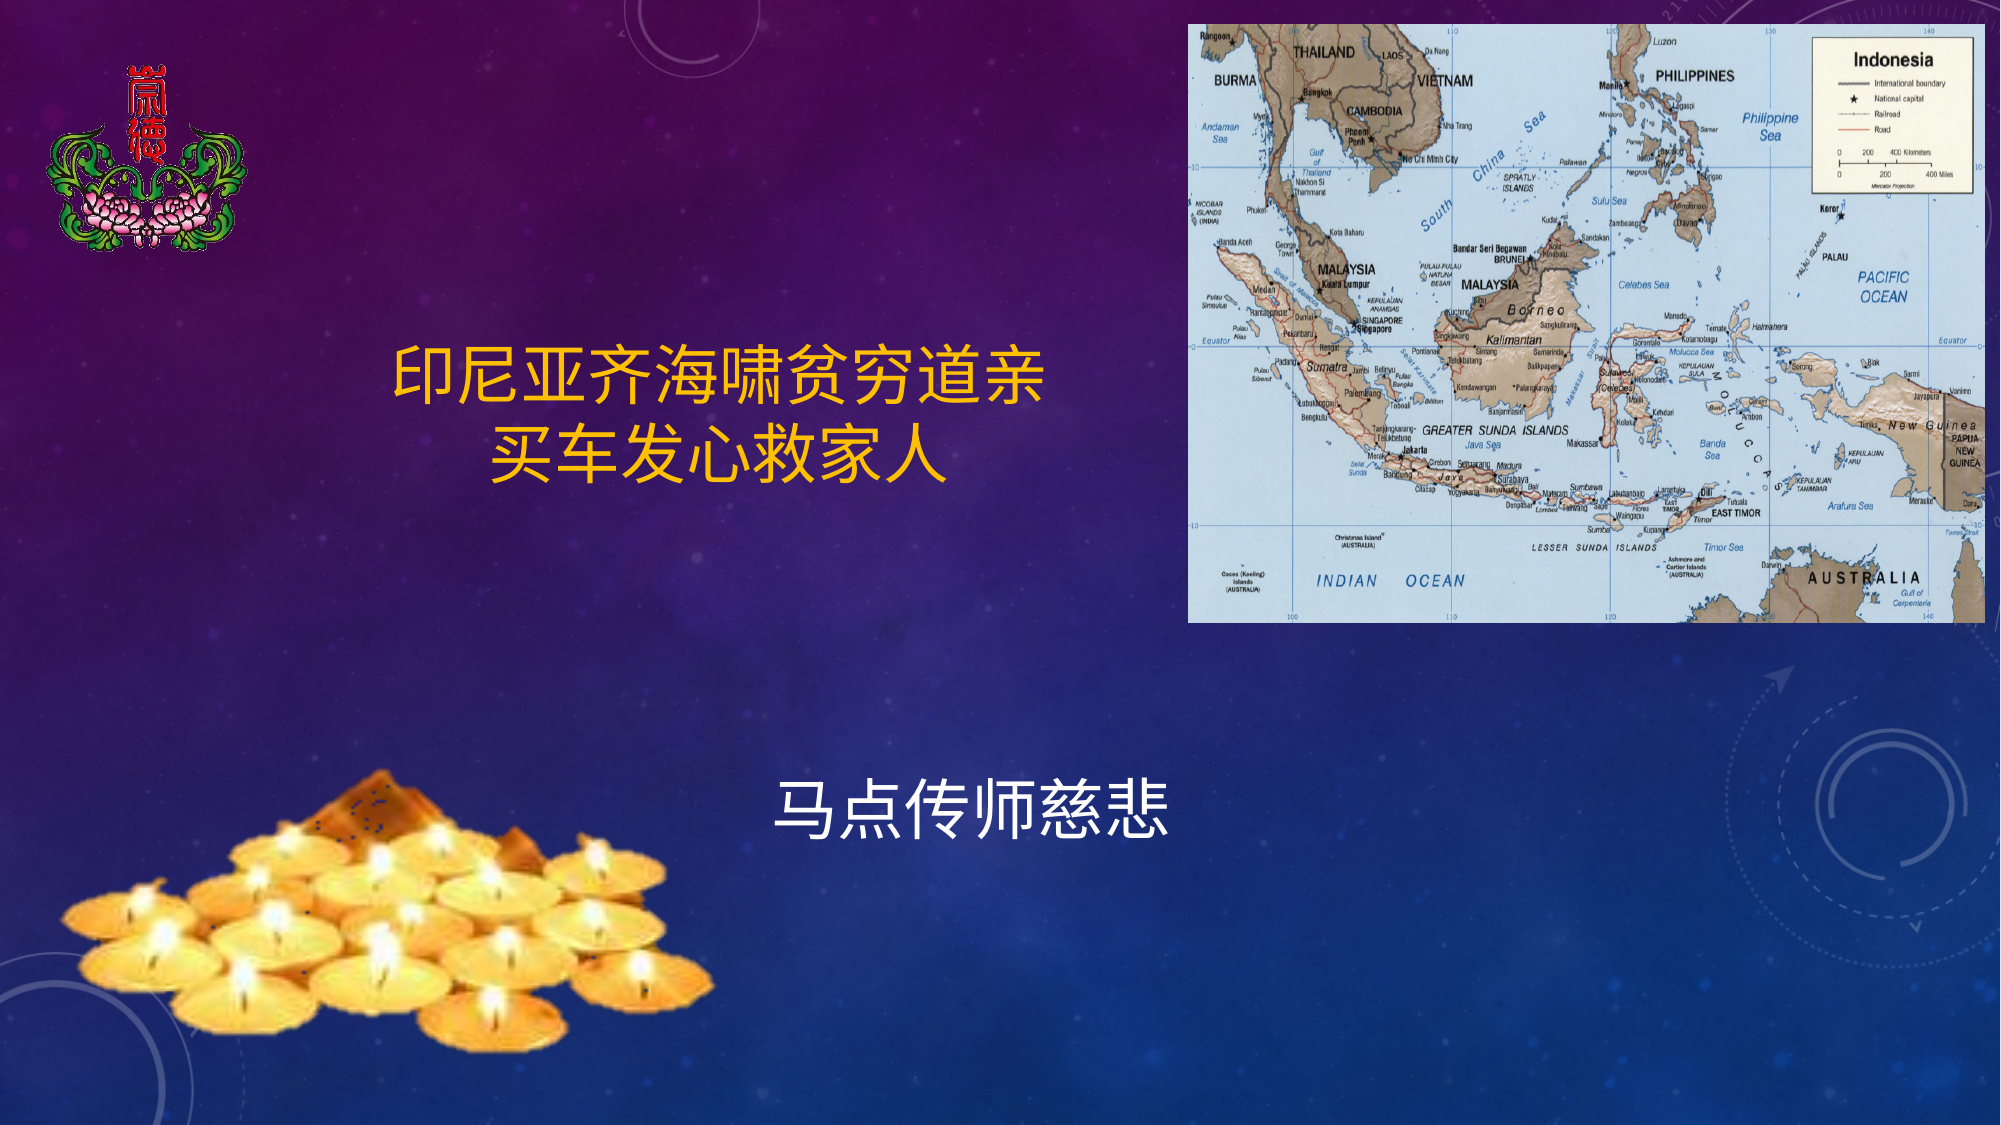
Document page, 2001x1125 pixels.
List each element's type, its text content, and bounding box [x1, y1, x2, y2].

text_box 马点传师慈悲 [789, 760, 1187, 856]
title 印尼亚齐海啸贫穷道亲 买车发心救家人 [319, 323, 1119, 658]
picture [0, 0, 2001, 1125]
